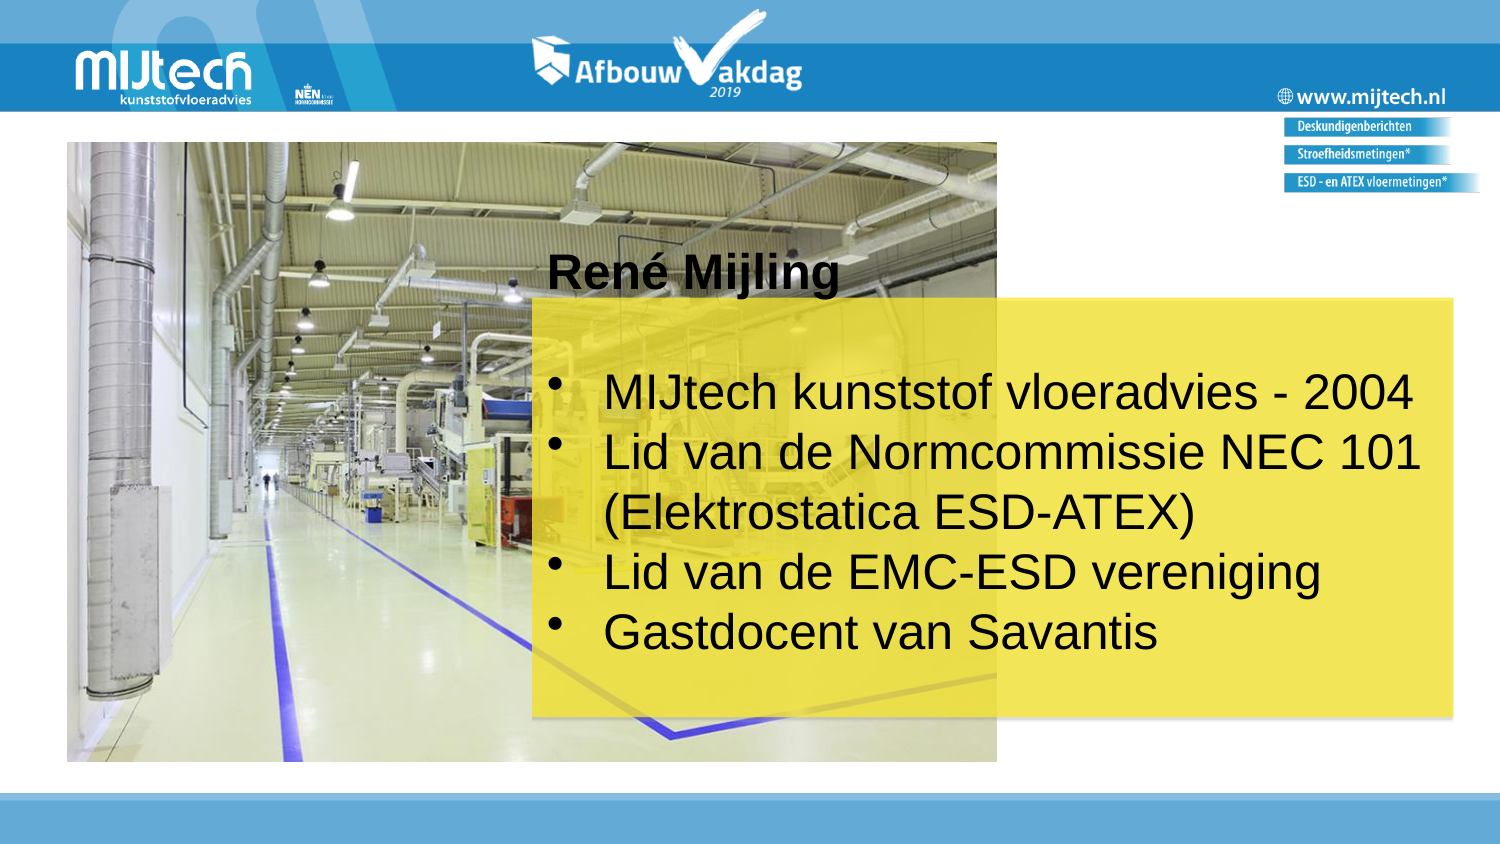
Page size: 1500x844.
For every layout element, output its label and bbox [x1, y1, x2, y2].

text_box [531, 232, 1500, 718]
picture [531, 9, 802, 97]
picture [67, 141, 997, 763]
